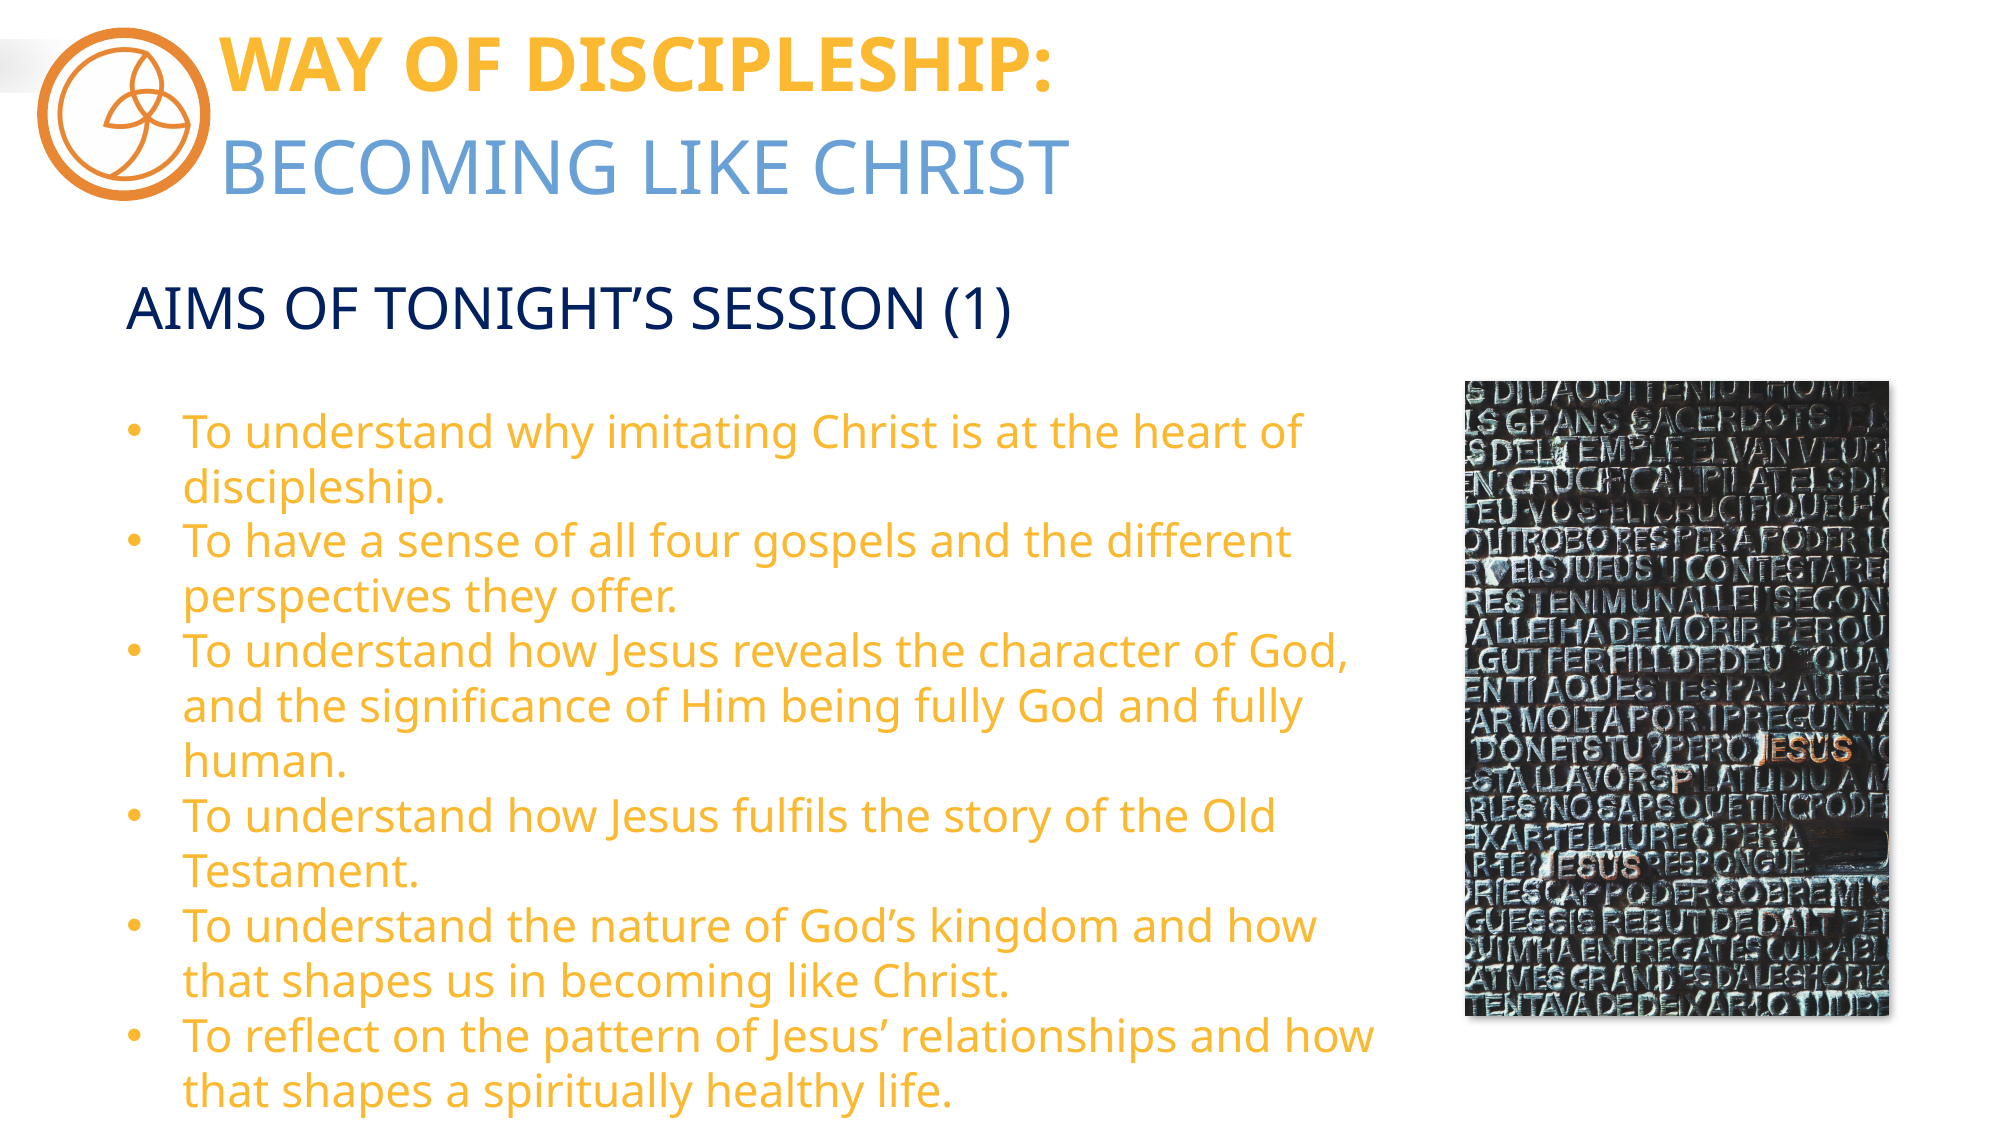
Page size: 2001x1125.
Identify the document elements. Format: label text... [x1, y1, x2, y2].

picture [42, 32, 206, 196]
text_box AIMS OF TONIGHT’S SESSION (1) [111, 264, 1129, 349]
text_box To understand why imitating Christ is at the heart of discipleship. To have a sense of all four gospels and the different perspectives they offer. To understand how Jesus reveals the character of God, and the significance of Him being fully God and fully human. To understand how Jesus fulfils the story of the Old Testament. To understand the nature of God’s kingdom and how that shapes us in becoming like Christ. To reflect on the pattern of Jesus’ relationships and how that shapes a spiritually healthy life. [111, 394, 1395, 1125]
text_box WAY OF DISCIPLESHIP: BECOMING LIKE CHRIST [205, 9, 1395, 217]
picture [1465, 381, 1889, 1016]
